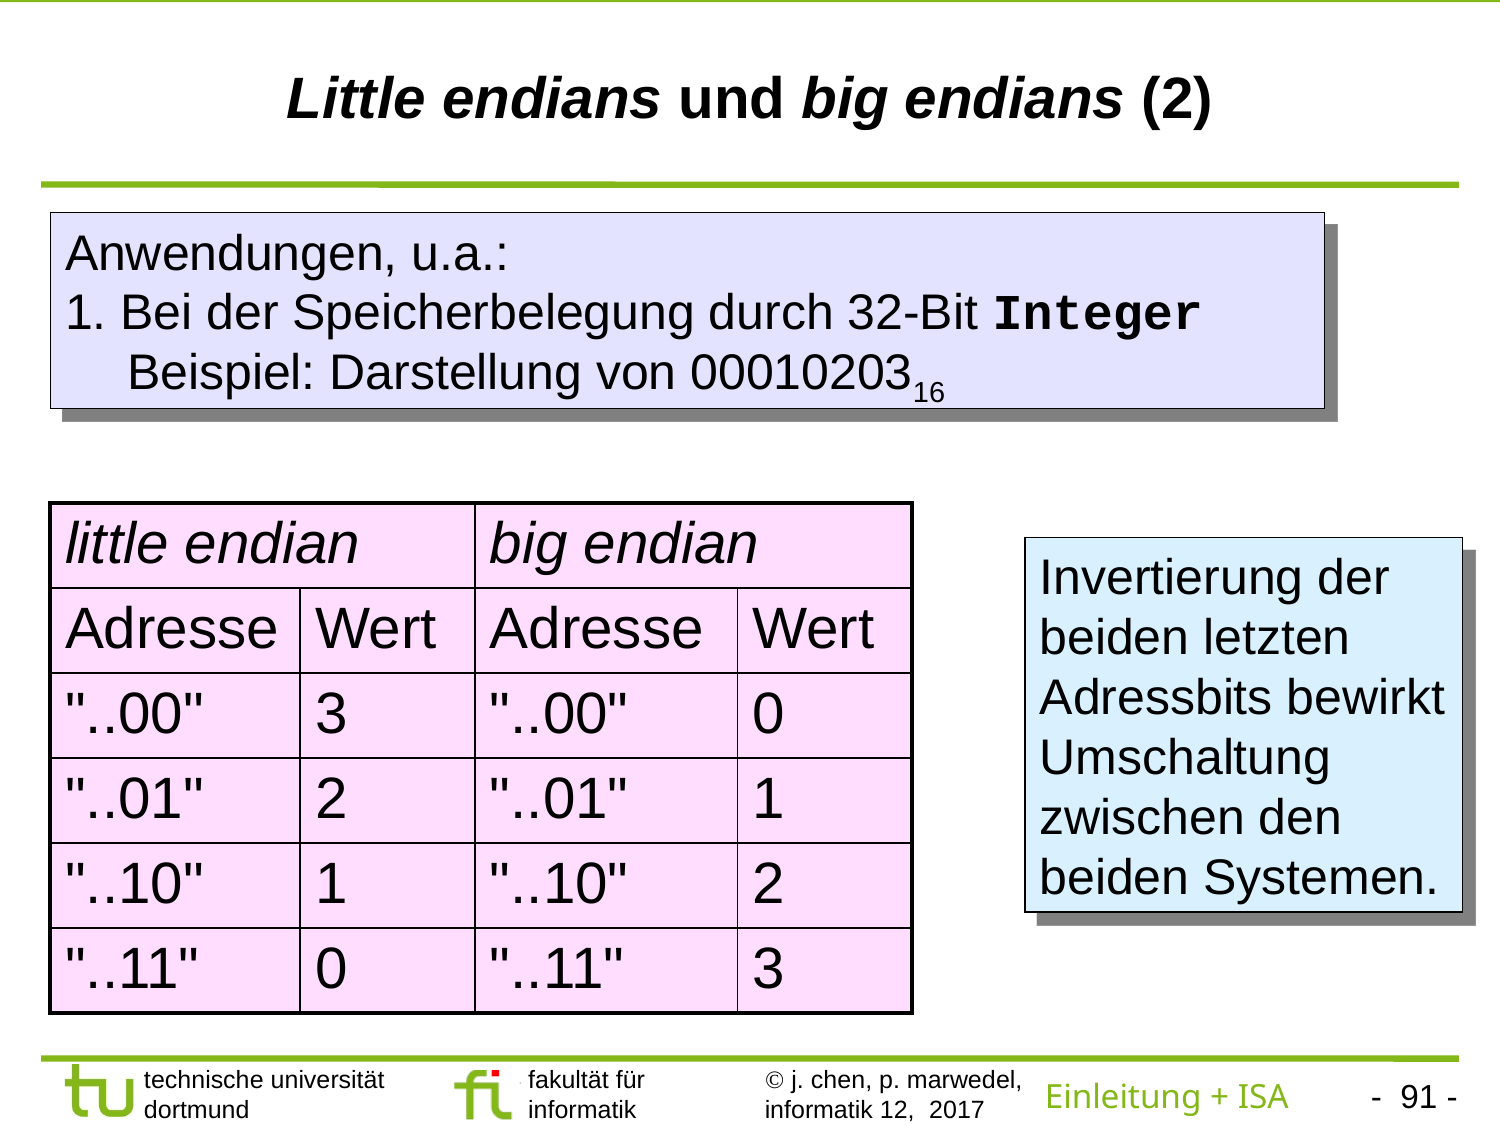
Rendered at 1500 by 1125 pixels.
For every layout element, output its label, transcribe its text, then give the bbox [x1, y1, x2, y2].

table_cell 0 [301, 929, 474, 1011]
table_cell 0 [738, 674, 910, 757]
table_cell 2 [738, 844, 910, 927]
table_cell Adresse [476, 589, 737, 672]
text_box Invertierung der beiden letzten Adressbits bewirkt Umschaltung zwischen den beiden Systemen. [1024, 537, 1463, 913]
table_cell 3 [301, 674, 474, 757]
table_cell "..11" [52, 929, 299, 1011]
table_cell "..01" [476, 759, 737, 842]
picture [454, 1070, 521, 1125]
table_cell 2 [301, 759, 474, 842]
table_cell Adresse [52, 589, 299, 672]
table_cell 1 [738, 759, 910, 842]
table_cell Wert [301, 589, 474, 672]
table_header little endian [52, 505, 474, 587]
table_cell 3 [738, 929, 910, 1011]
table_cell "..11" [476, 929, 737, 1011]
table_cell "..10" [476, 844, 737, 927]
picture [64, 1064, 145, 1117]
table_cell 1 [301, 844, 474, 927]
table_header big endian [476, 505, 910, 587]
title Little endians und big endians (2) [0, 11, 1500, 179]
table_cell "..00" [476, 674, 737, 757]
table_cell "..00" [52, 674, 299, 757]
list Anwendungen, u.a.: 1. Bei der Speicherbelegung durch 32-Bit Integer Beispiel: Darstellung von 0001020316 [50, 212, 1325, 409]
table_cell Wert [738, 589, 910, 672]
table_cell "..10" [52, 844, 299, 927]
table_cell "..01" [52, 759, 299, 842]
